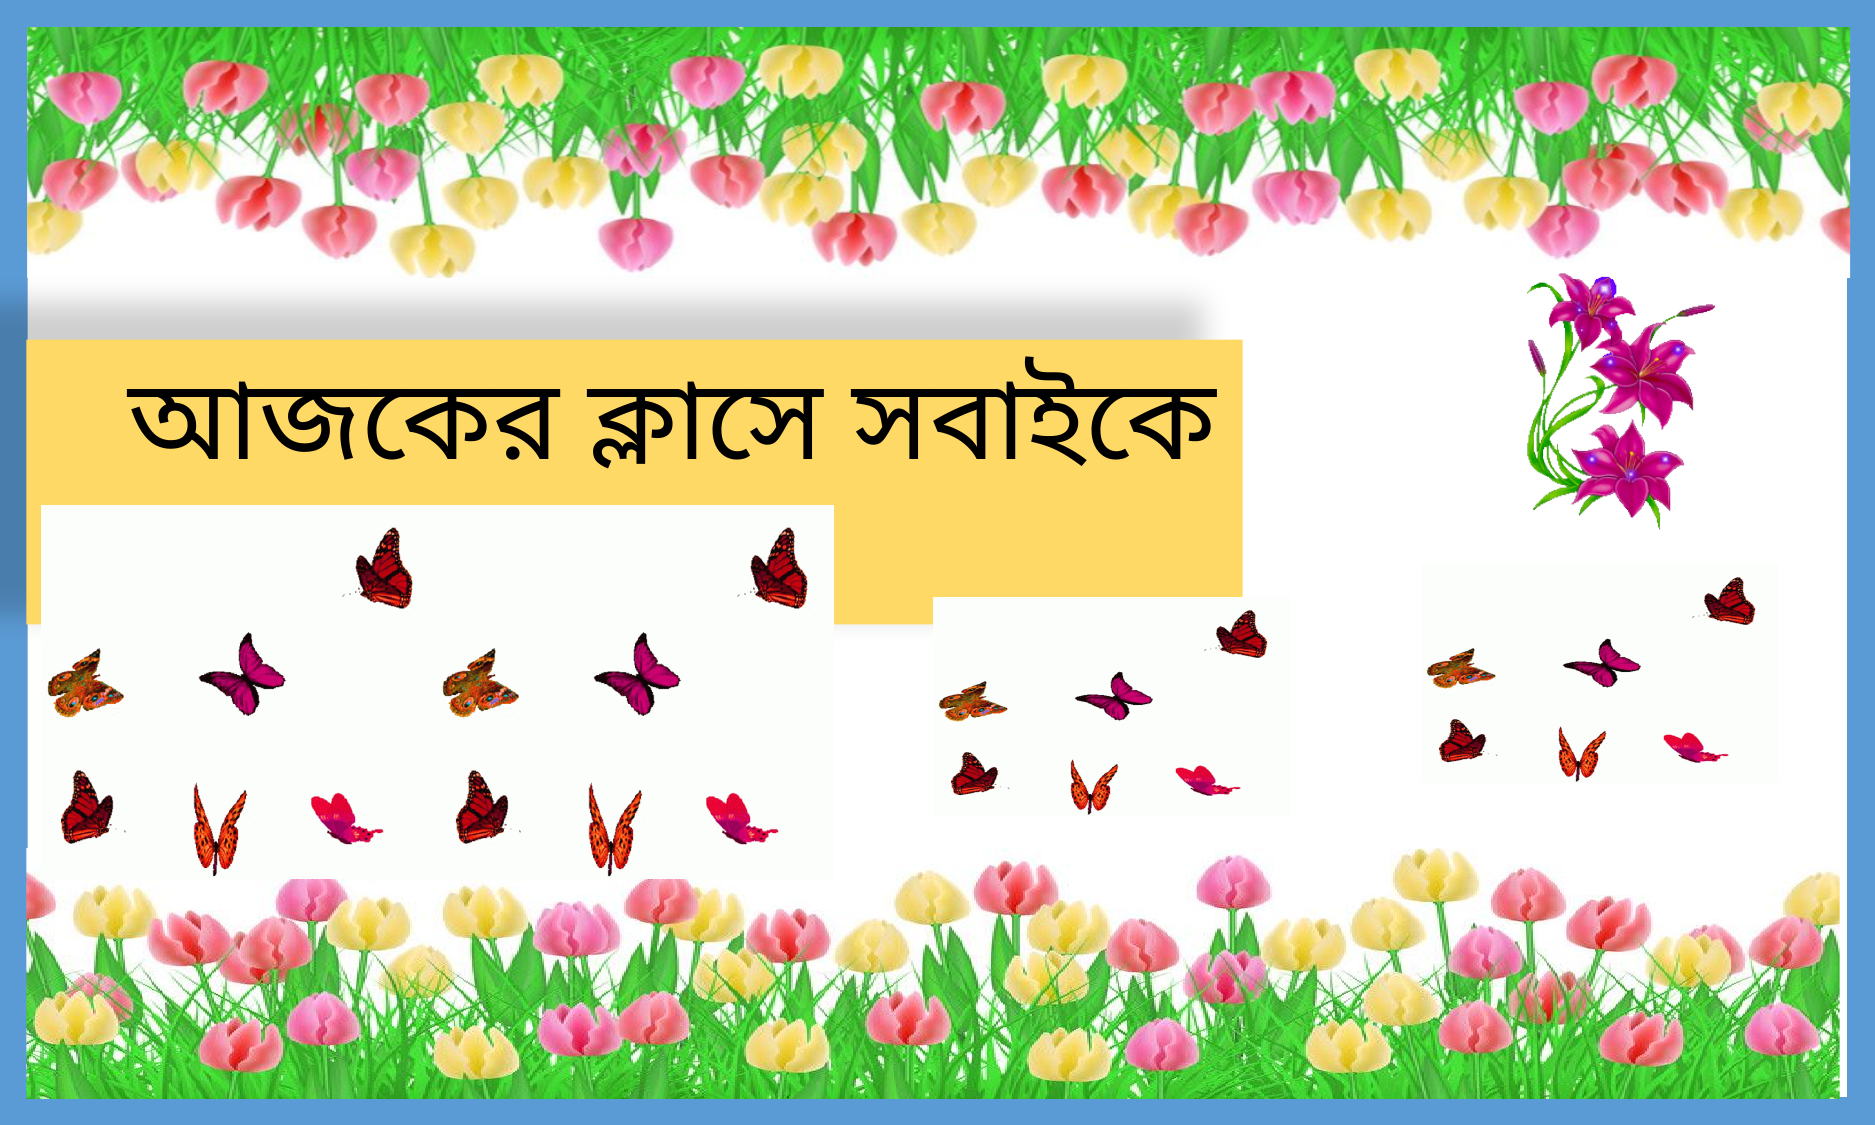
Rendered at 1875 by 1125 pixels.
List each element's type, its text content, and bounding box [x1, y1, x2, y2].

picture [933, 597, 1291, 816]
picture [26, 505, 1840, 1099]
text_box আজকের ক্লাসে সবাইকে স্বাগত [26, 339, 1243, 625]
picture [1421, 564, 1779, 783]
picture [26, 27, 1850, 548]
